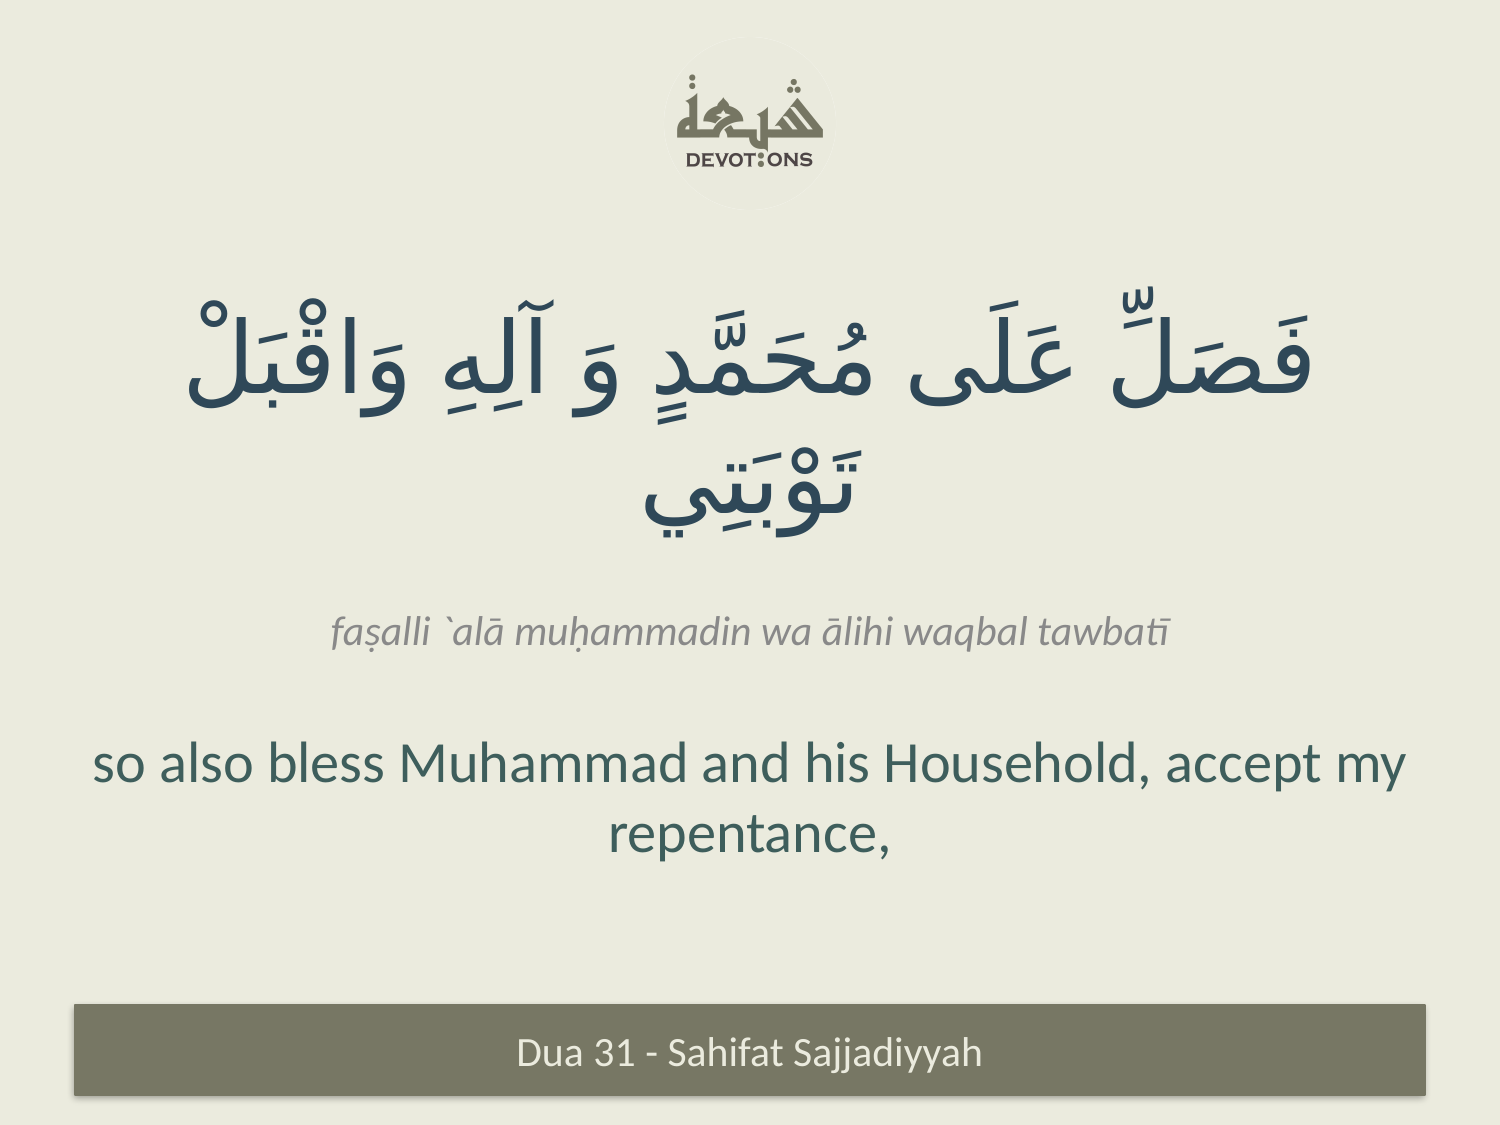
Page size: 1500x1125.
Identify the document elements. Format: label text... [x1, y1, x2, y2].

text_box [74, 1004, 1426, 1096]
picture [656, 29, 844, 218]
text_box فَصَلِّ عَلَى مُحَمَّدٍ وَ آلِهِ وَاقْبَلْ تَوْبَتِي faṣalli `alā muḥammadin wa ālihi waqbal tawbatī so also bless Muhammad and his Household, accept my repentance, [74, 286, 1425, 871]
text_box Dua 31 - Sahifat Sajjadiyyah [501, 1017, 999, 1083]
